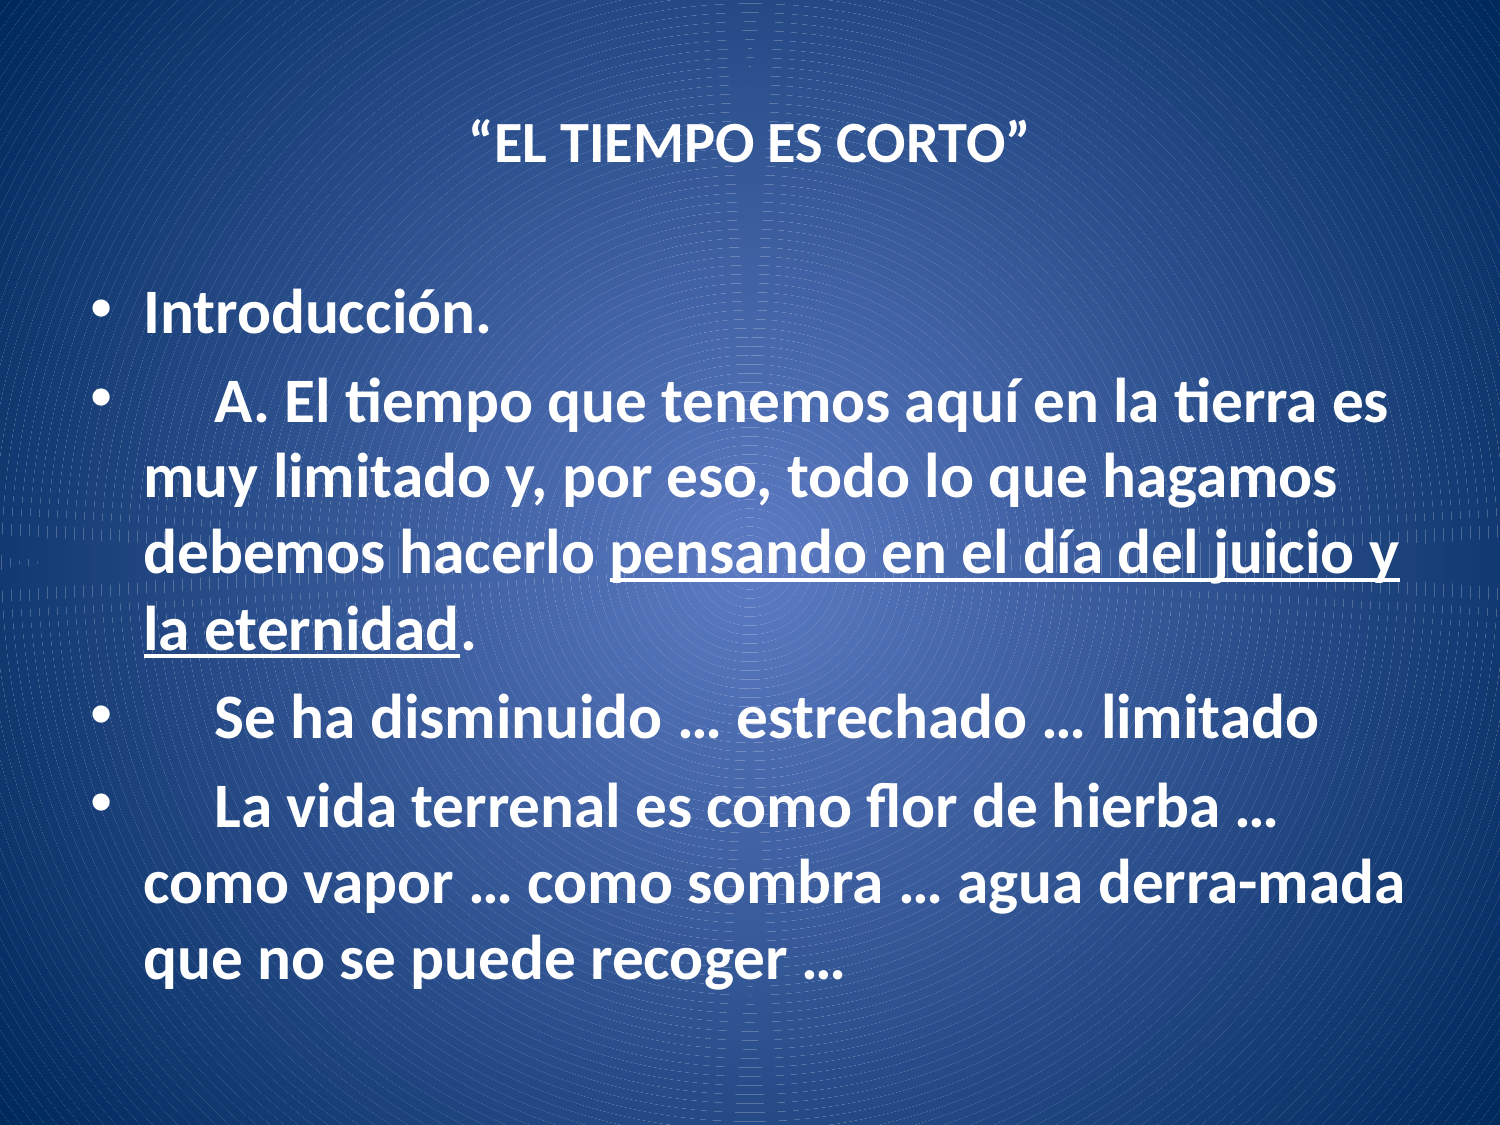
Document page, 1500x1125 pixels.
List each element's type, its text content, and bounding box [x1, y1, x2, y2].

title “EL TIEMPO ES CORTO” [75, 45, 1425, 233]
list Introducción. A. El tiempo que tenemos aquí en la tierra es muy limitado y, por eso, todo lo que hagamos debemos hacerlo pensando en el día del juicio y la eternidad. Se ha disminuido … estrechado … limitado La vida terrenal es como flor de hierba … como vapor … como sombra … agua derra-mada que no se puede recoger … [75, 262, 1425, 1005]
